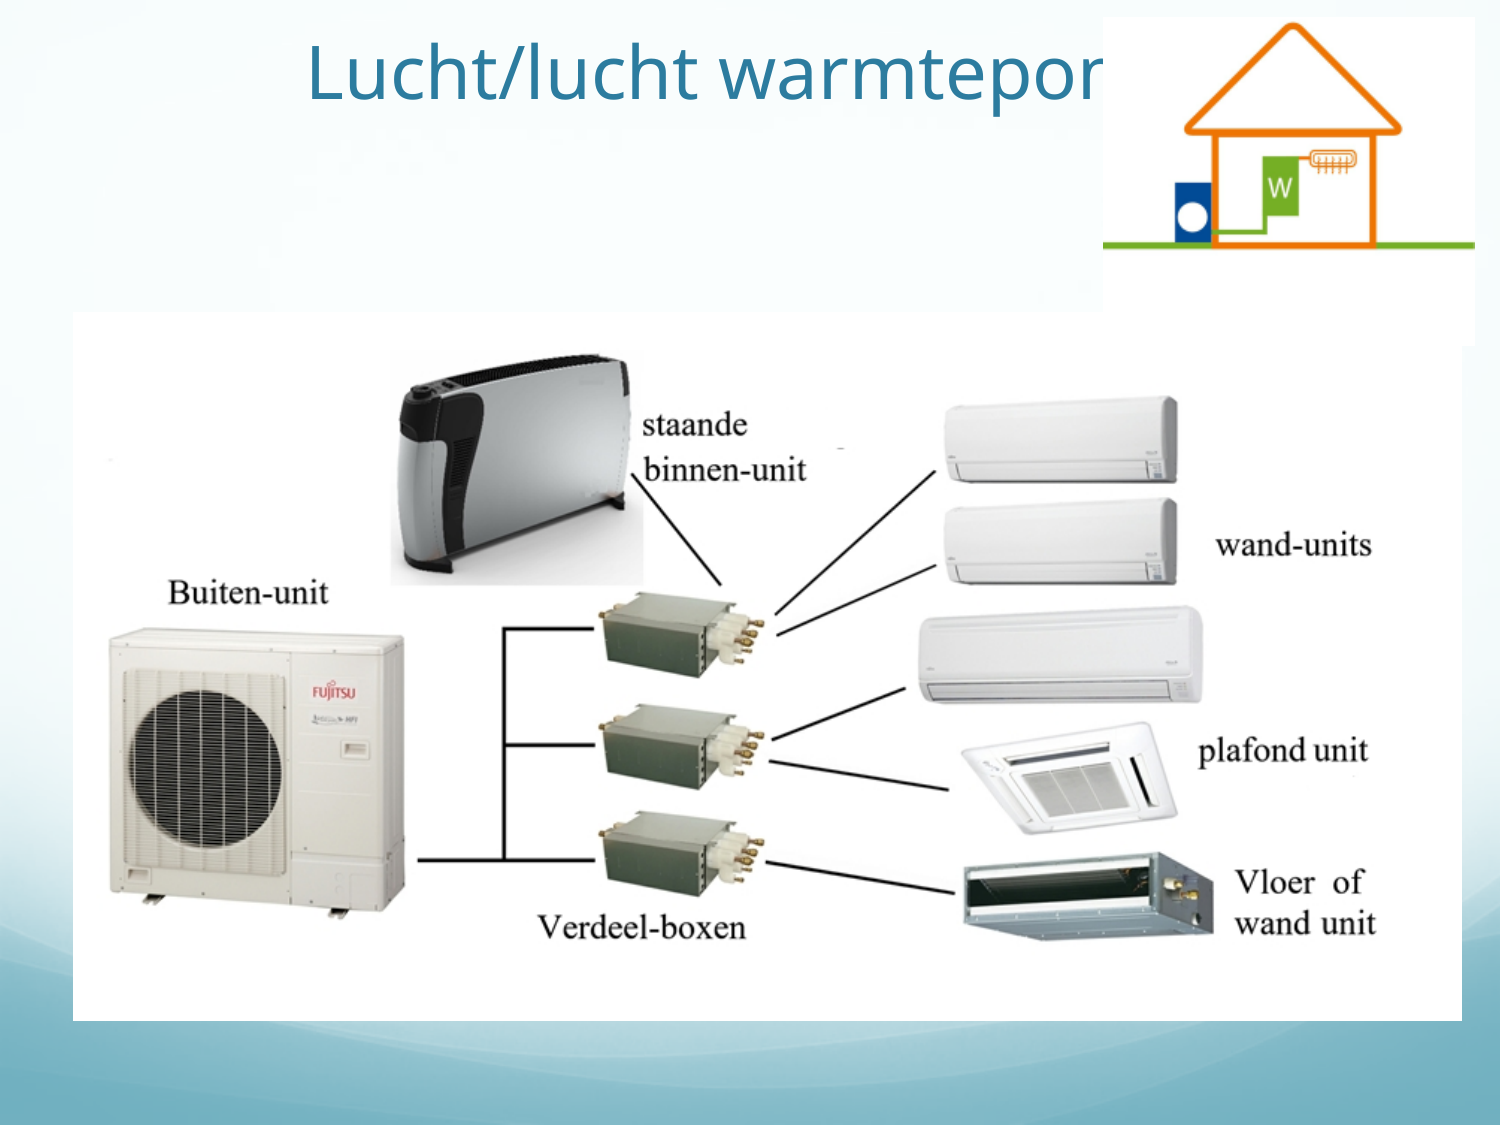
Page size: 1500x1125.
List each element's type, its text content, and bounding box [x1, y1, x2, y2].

title Lucht/lucht warmtepomp [90, 17, 1100, 123]
picture [73, 17, 1475, 1021]
